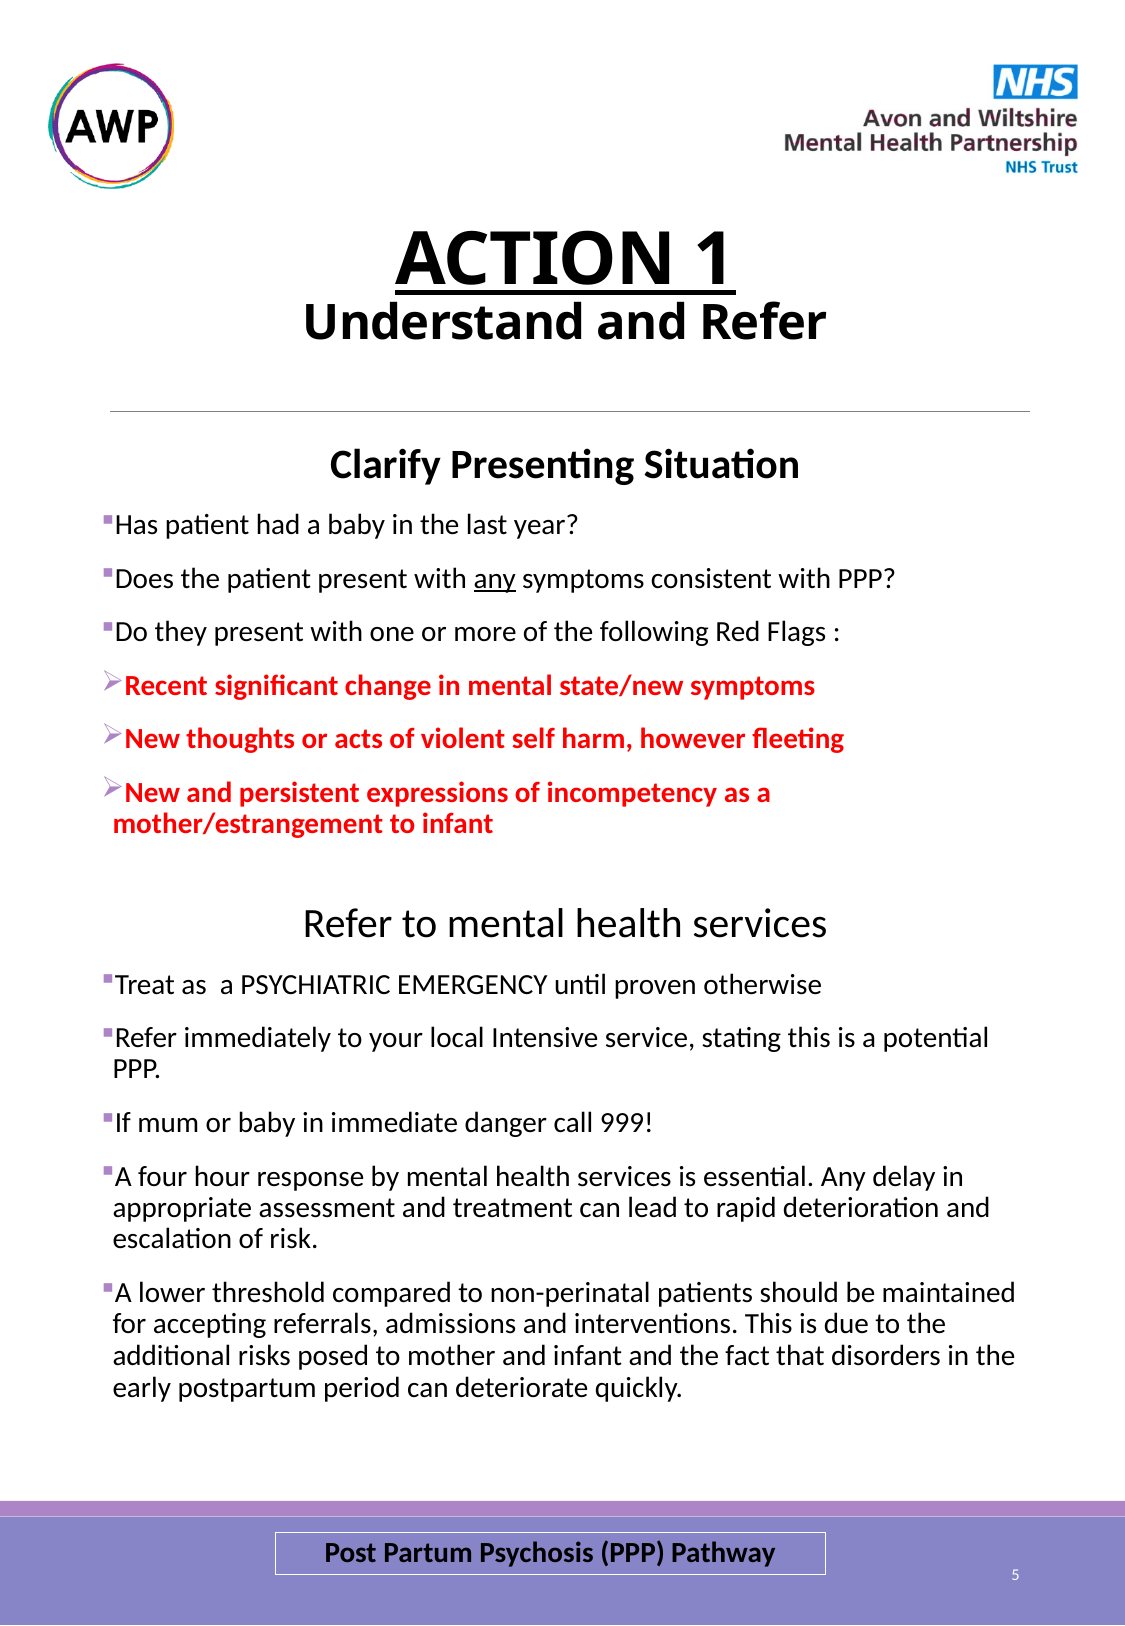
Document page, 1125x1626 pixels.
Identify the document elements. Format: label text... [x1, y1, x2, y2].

text_box Post Partum Psychosis (PPP) Pathway [275, 1532, 826, 1575]
list Clarify Presenting Situation Has patient had a baby in the last year? Does the patient present with any symptoms consistent with PPP? Do they present with one or more of the following Red Flags : Recent significant change in mental state/new symptoms New thoughts or acts of violent self harm, however fleeting New and persistent expressions of incompetency as a mother/estrangement to infant Refer to mental health services Treat as a PSYCHIATRIC EMERGENCY until proven otherwise Refer immediately to your local Intensive service, stating this is a potential PPP. If mum or baby in immediate danger call 999! A four hour response by mental health services is essential. Any delay in appropriate assessment and treatment can lead to rapid deterioration and escalation of risk. A lower threshold compared to non-perinatal patients should be maintained for accepting referrals, admissions and interventions. This is due to the additional risks posed to mother and infant and the fact that disorders in the early postpartum period can deteriorate quickly. [101, 435, 1030, 1509]
slide_number 5 [913, 1530, 1035, 1618]
picture [768, 63, 1079, 189]
picture [47, 62, 174, 189]
title ACTION 1 Understand and Refer [101, 216, 1030, 435]
